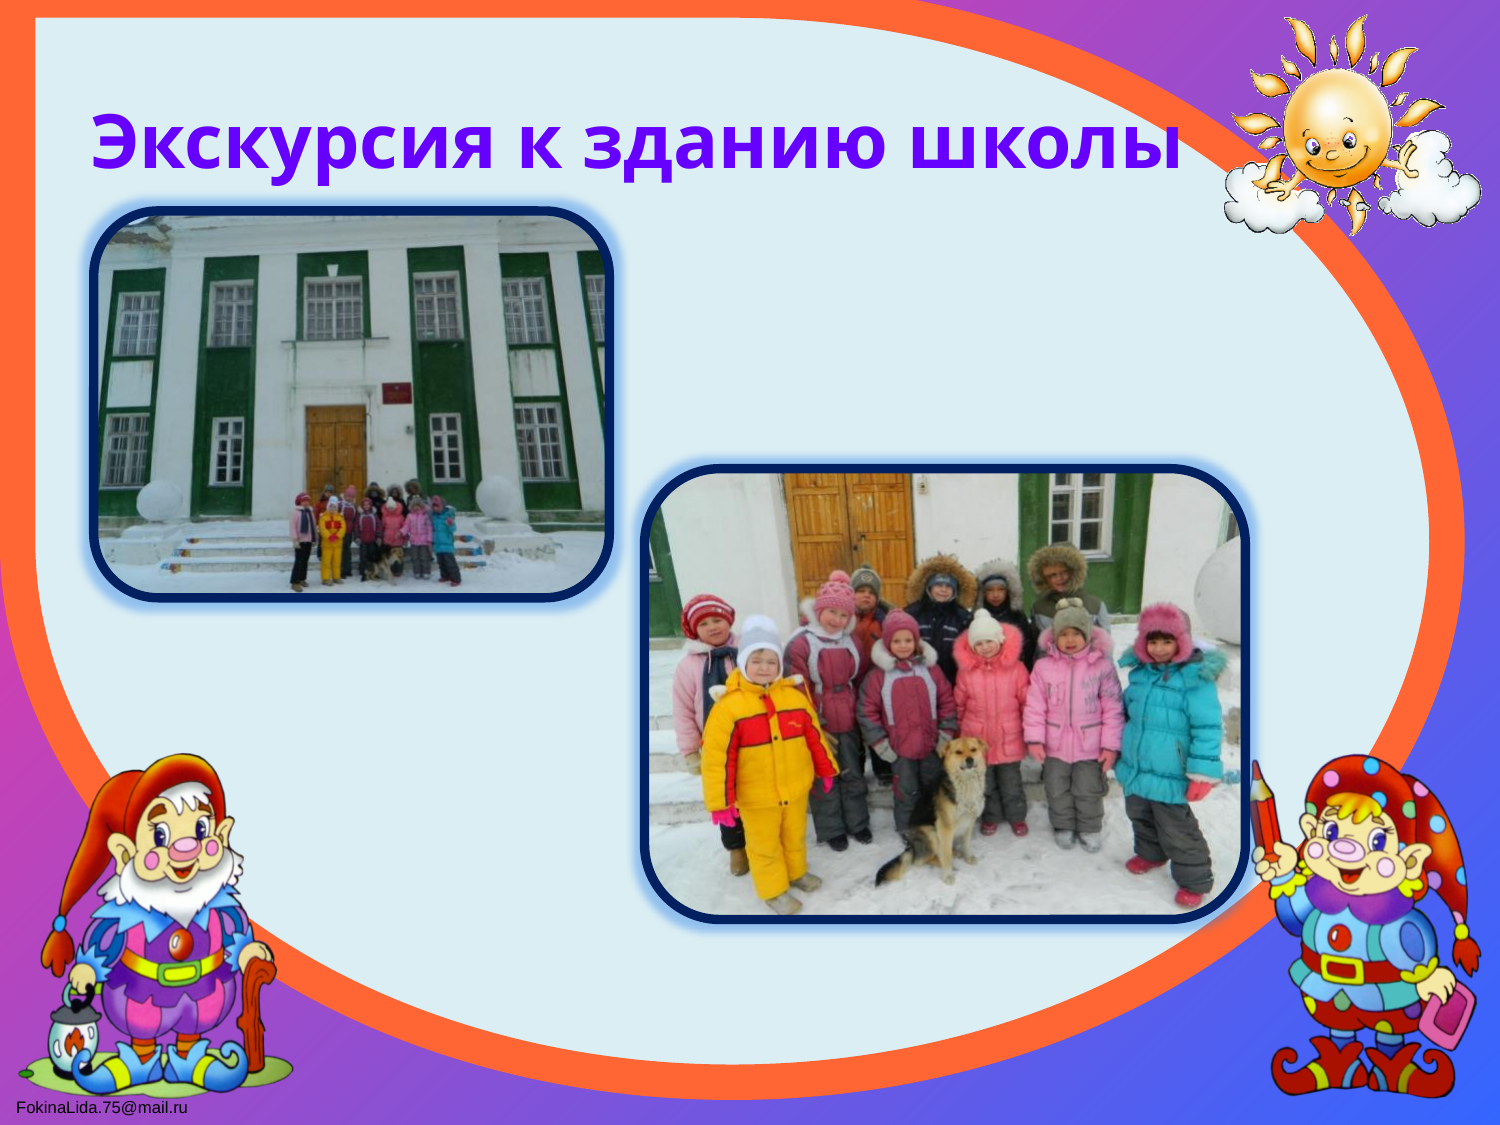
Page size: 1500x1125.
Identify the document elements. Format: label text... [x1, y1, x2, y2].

picture [1214, 0, 1500, 244]
picture [93, 210, 610, 599]
picture [1246, 751, 1483, 1101]
picture [17, 751, 294, 1101]
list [644, 468, 1246, 920]
title Экскурсия к зданию школы [74, 44, 1426, 233]
